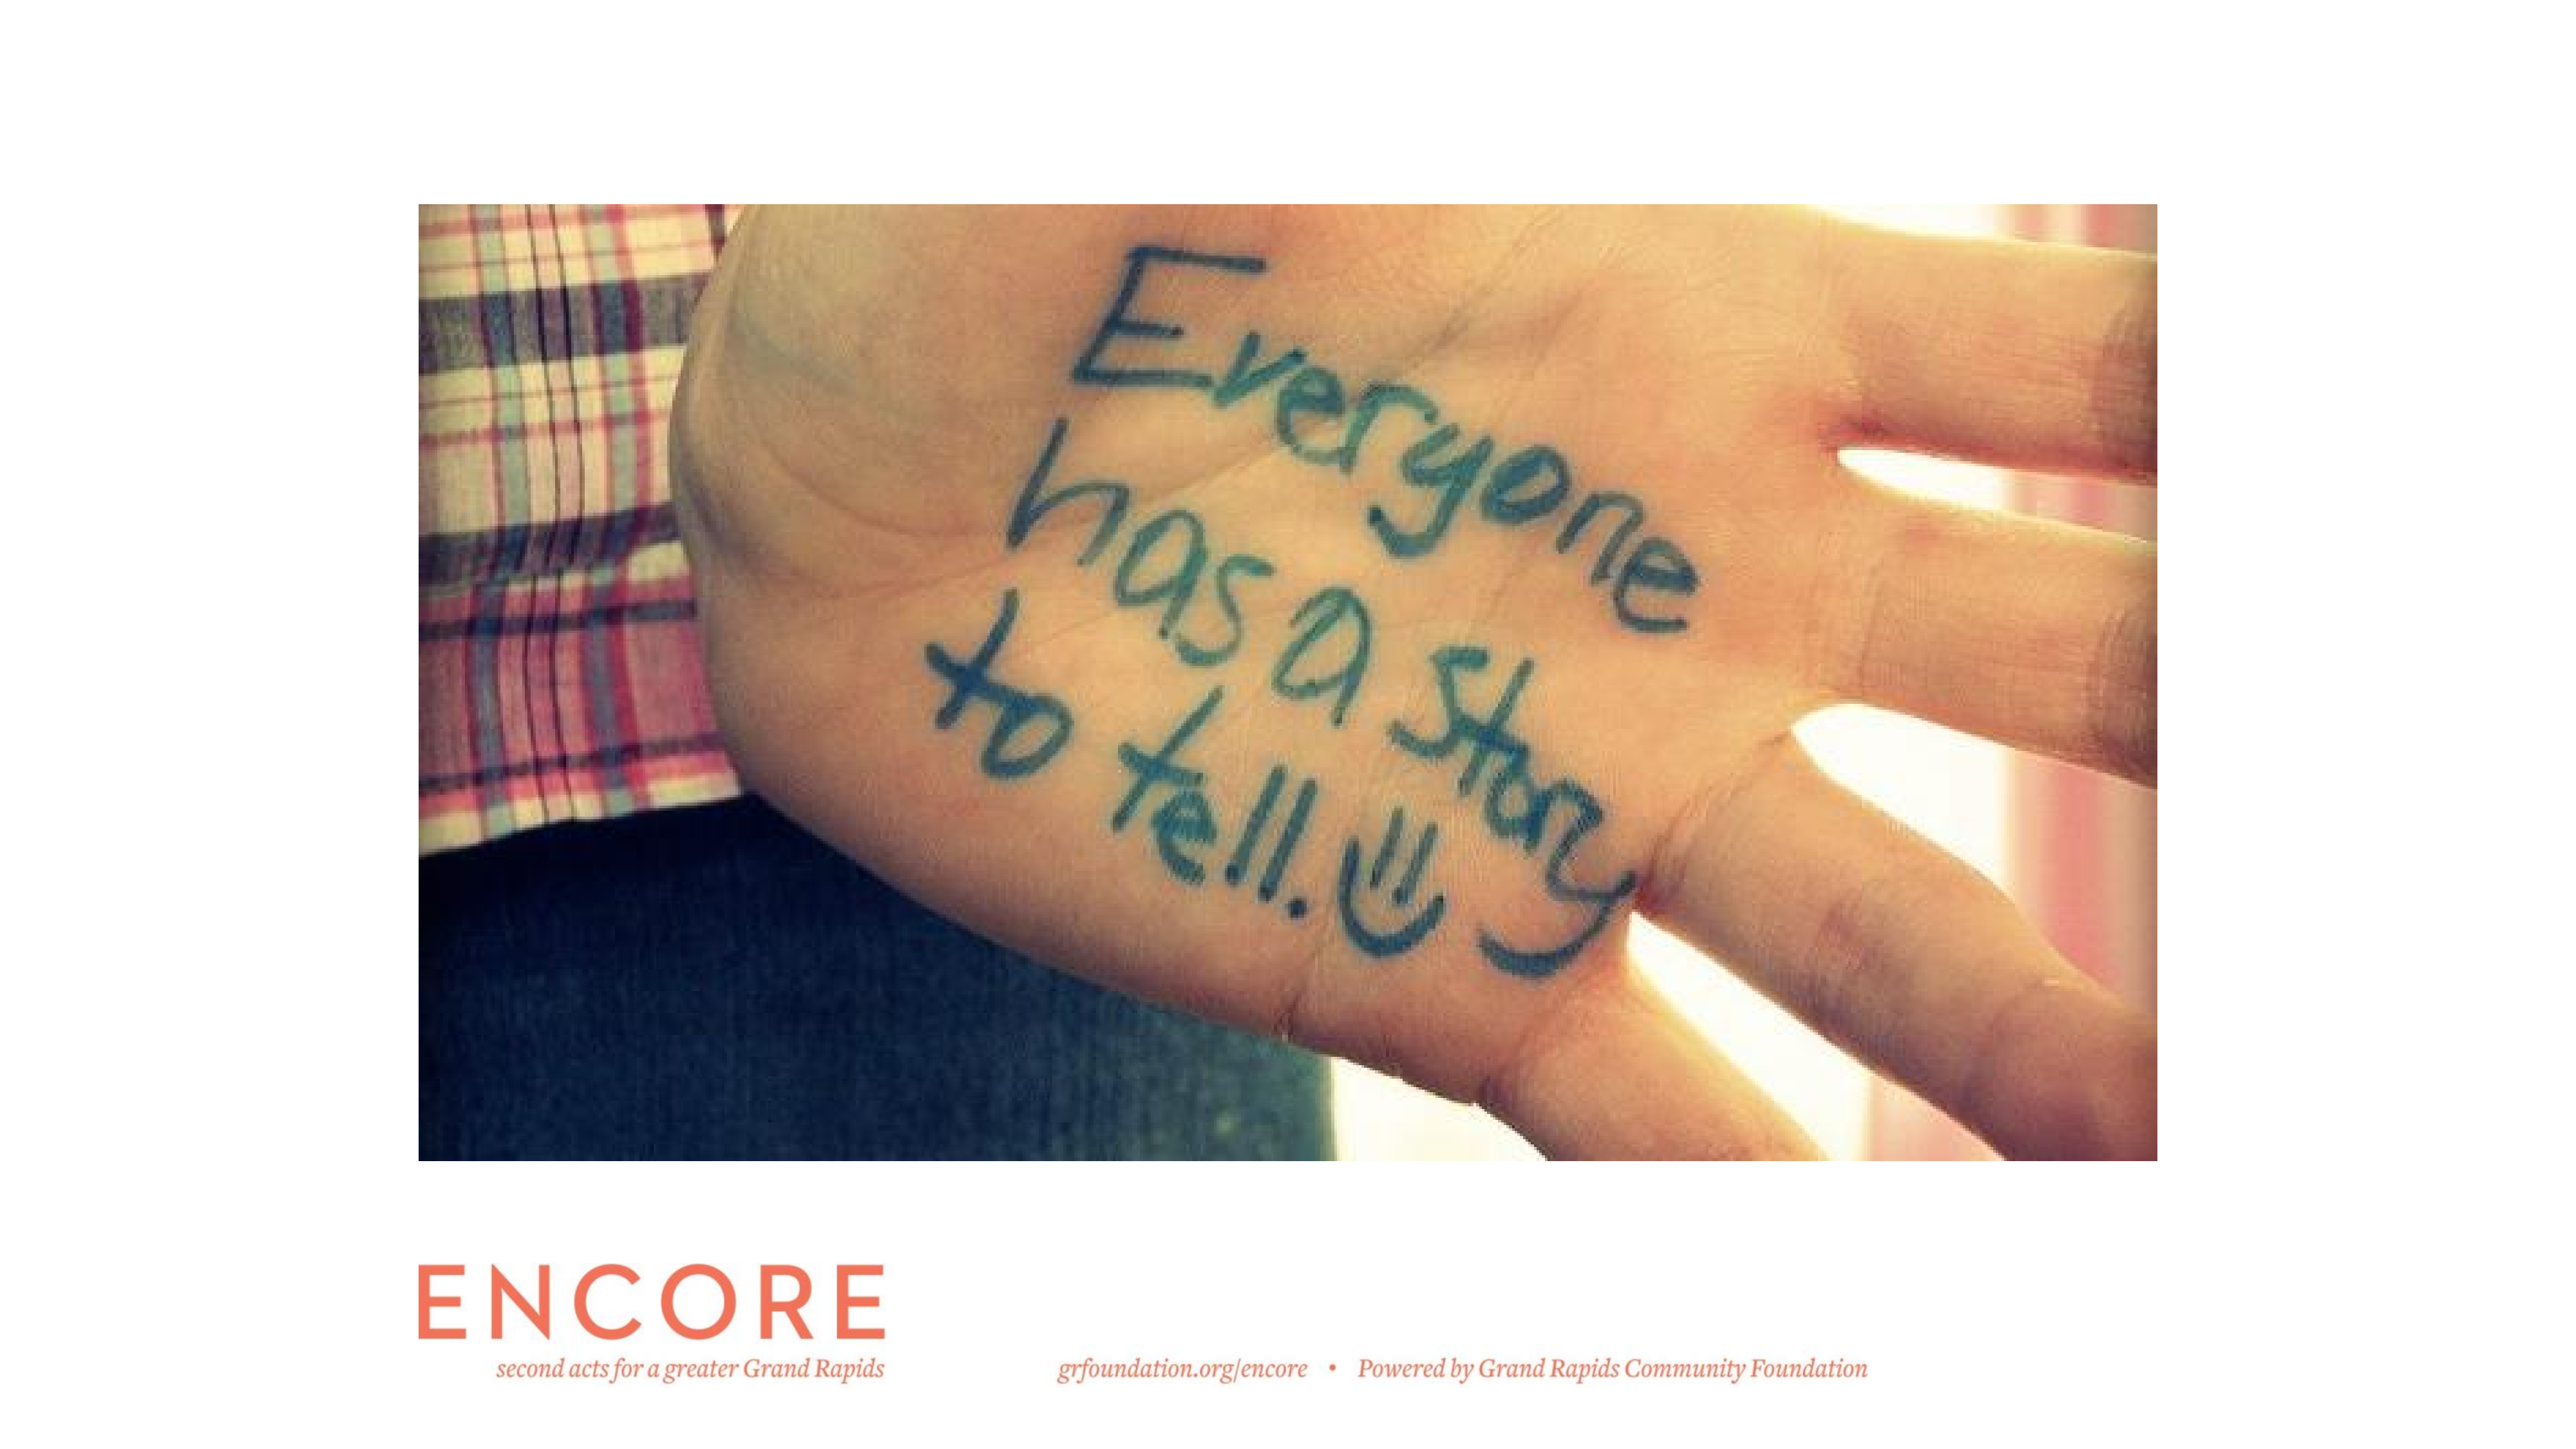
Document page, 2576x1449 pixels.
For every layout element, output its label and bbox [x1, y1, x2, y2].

picture [418, 1263, 1868, 1388]
picture [418, 204, 2158, 1161]
